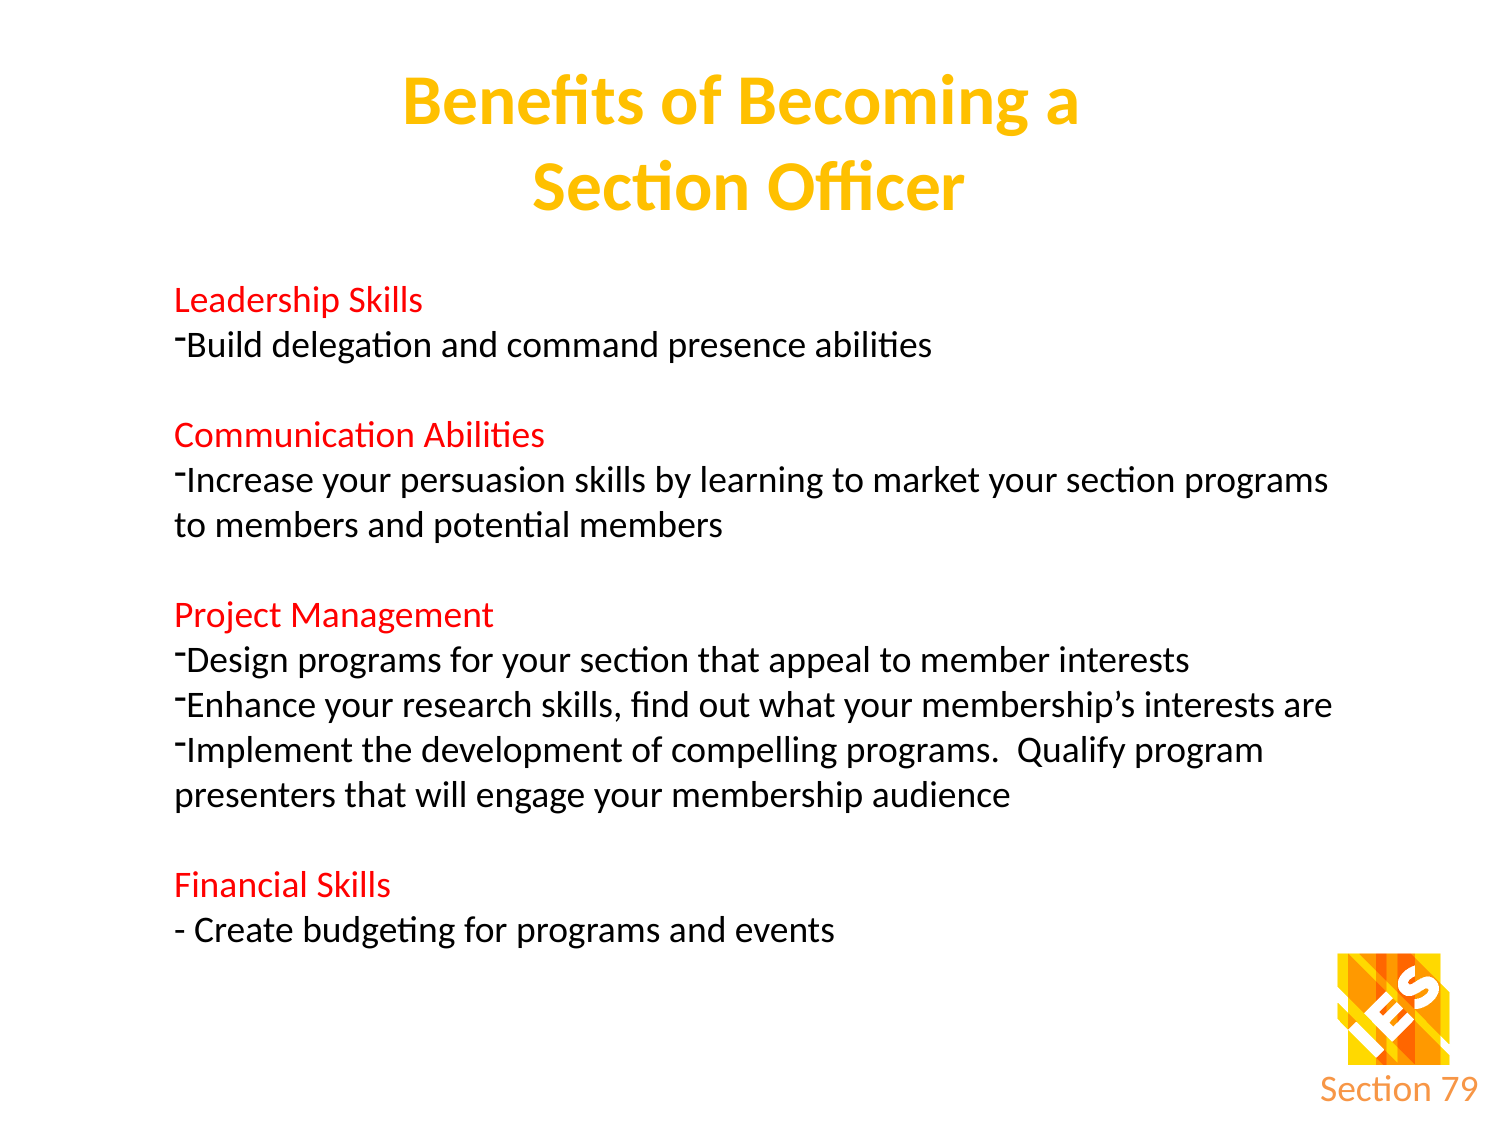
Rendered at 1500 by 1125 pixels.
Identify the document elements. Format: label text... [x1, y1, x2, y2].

picture [1328, 928, 1467, 1084]
title Benefits of Becoming a Section Officer [75, 45, 1425, 233]
text_box Leadership Skills Build delegation and command presence abilities Communication Abilities Increase your persuasion skills by learning to market your section programs to members and potential members Project Management Design programs for your section that appeal to member interests Enhance your research skills, find out what your membership’s interests are Implement the development of compelling programs. Qualify program presenters that will engage your membership audience Financial Skills - Create budgeting for programs and events [159, 267, 1376, 957]
